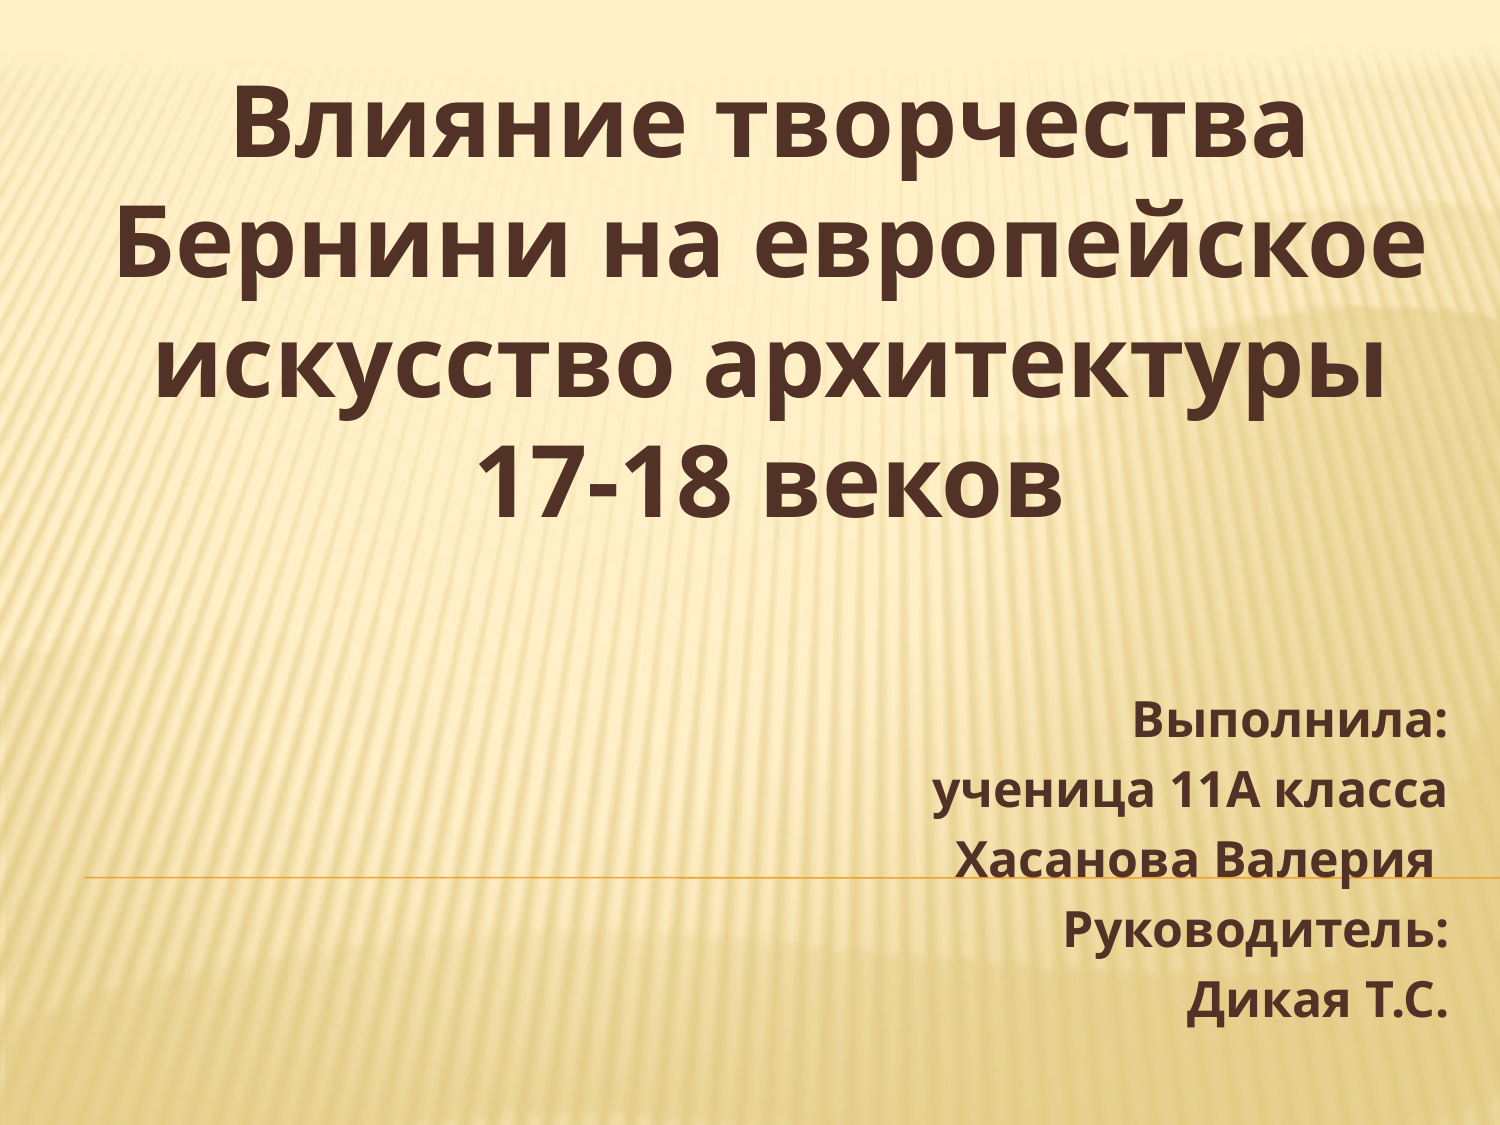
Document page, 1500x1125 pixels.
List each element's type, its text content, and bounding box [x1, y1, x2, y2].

subtitle Влияние творчества Бернини на европейское искусство архитектуры 17-18 веков Выполнила: ученица 11А класса Хасанова Валерия Руководитель: Дикая Т.С. [76, 373, 1465, 1035]
